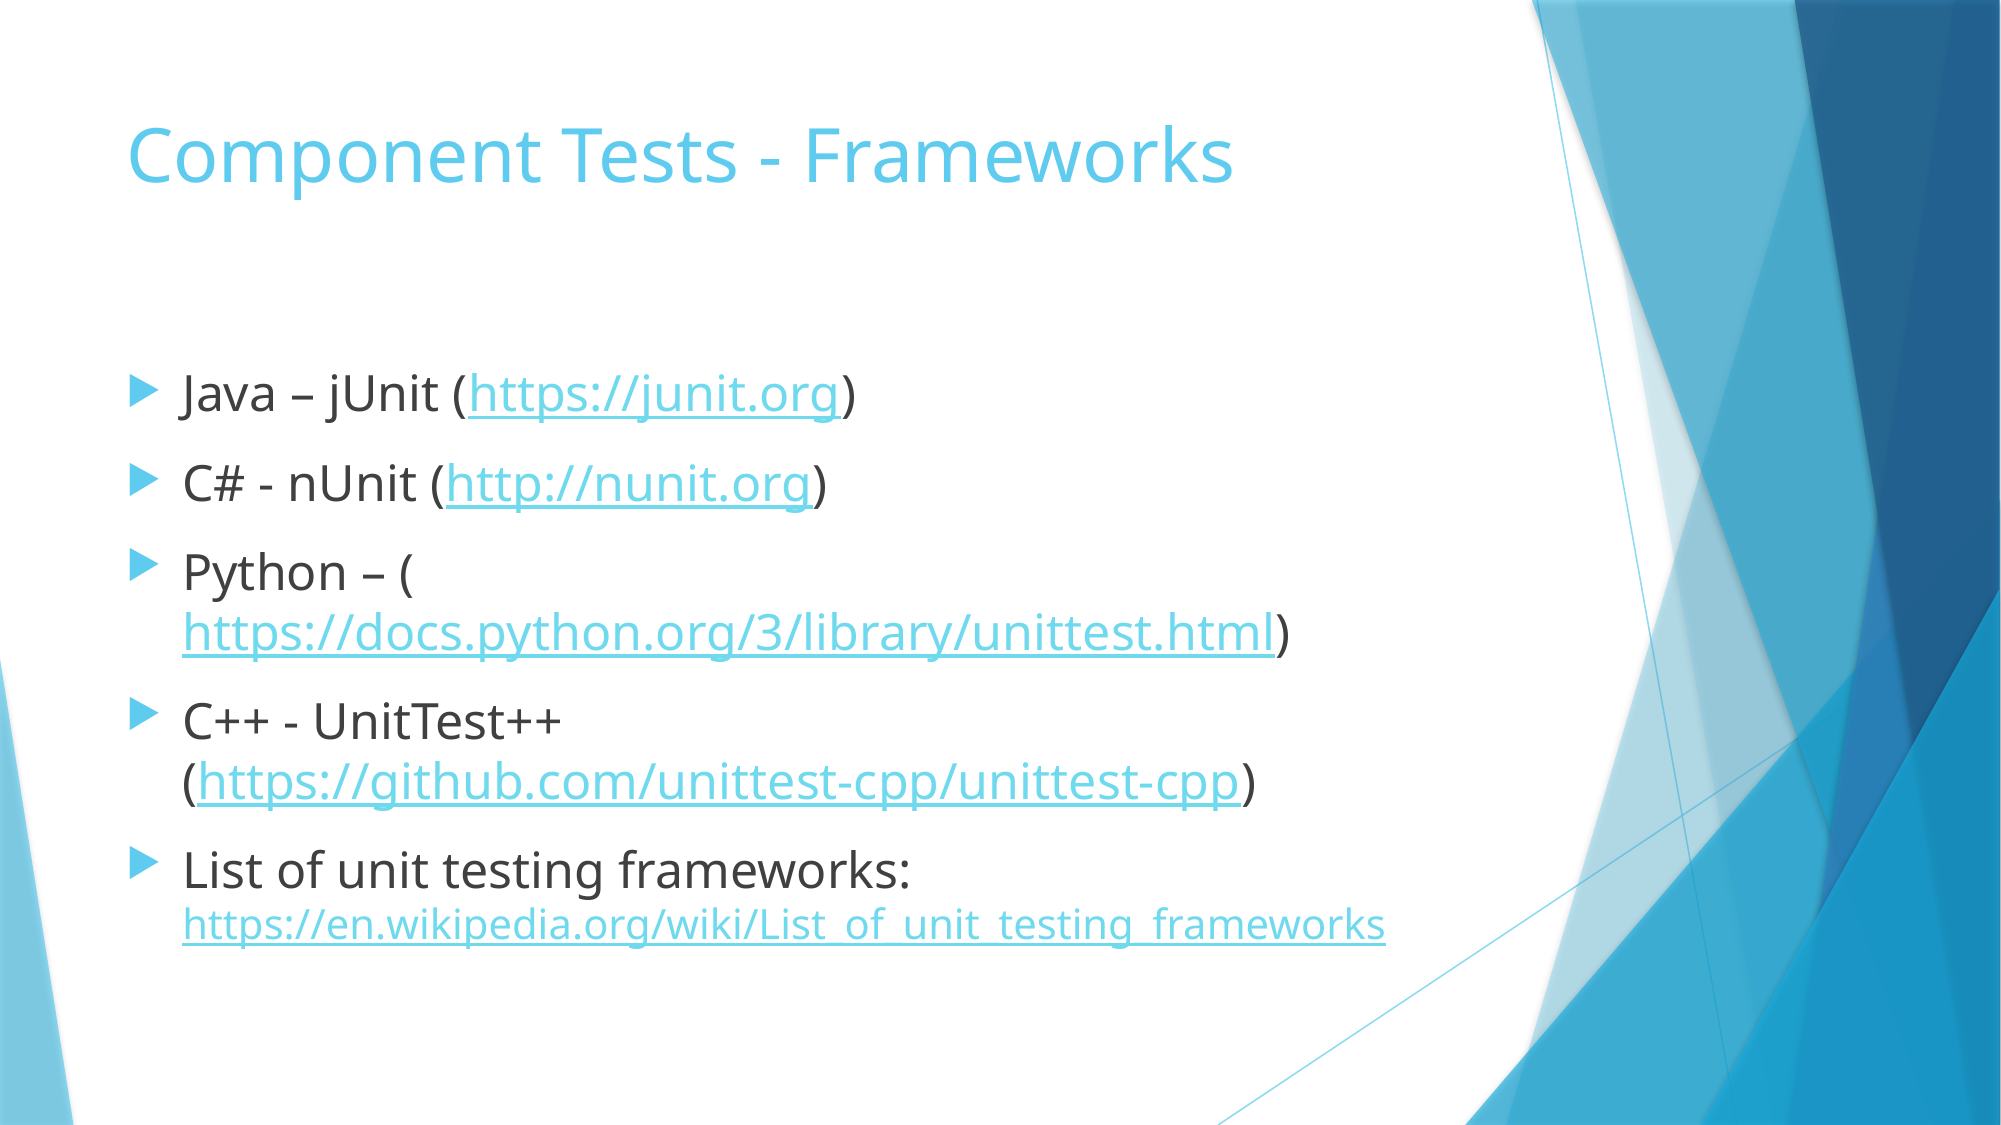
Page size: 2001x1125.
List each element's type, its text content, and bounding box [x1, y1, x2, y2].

title Component Tests - Frameworks [111, 99, 1522, 317]
list Java – jUnit (https://junit.org) C# - nUnit (http://nunit.org) Python – (https://docs.python.org/3/library/unittest.html) C++ - UnitTest++ (https://github.com/unittest-cpp/unittest-cpp) List of unit testing frameworks: https://en.wikipedia.org/wiki/List_of_unit_testing_frameworks [111, 354, 1522, 992]
